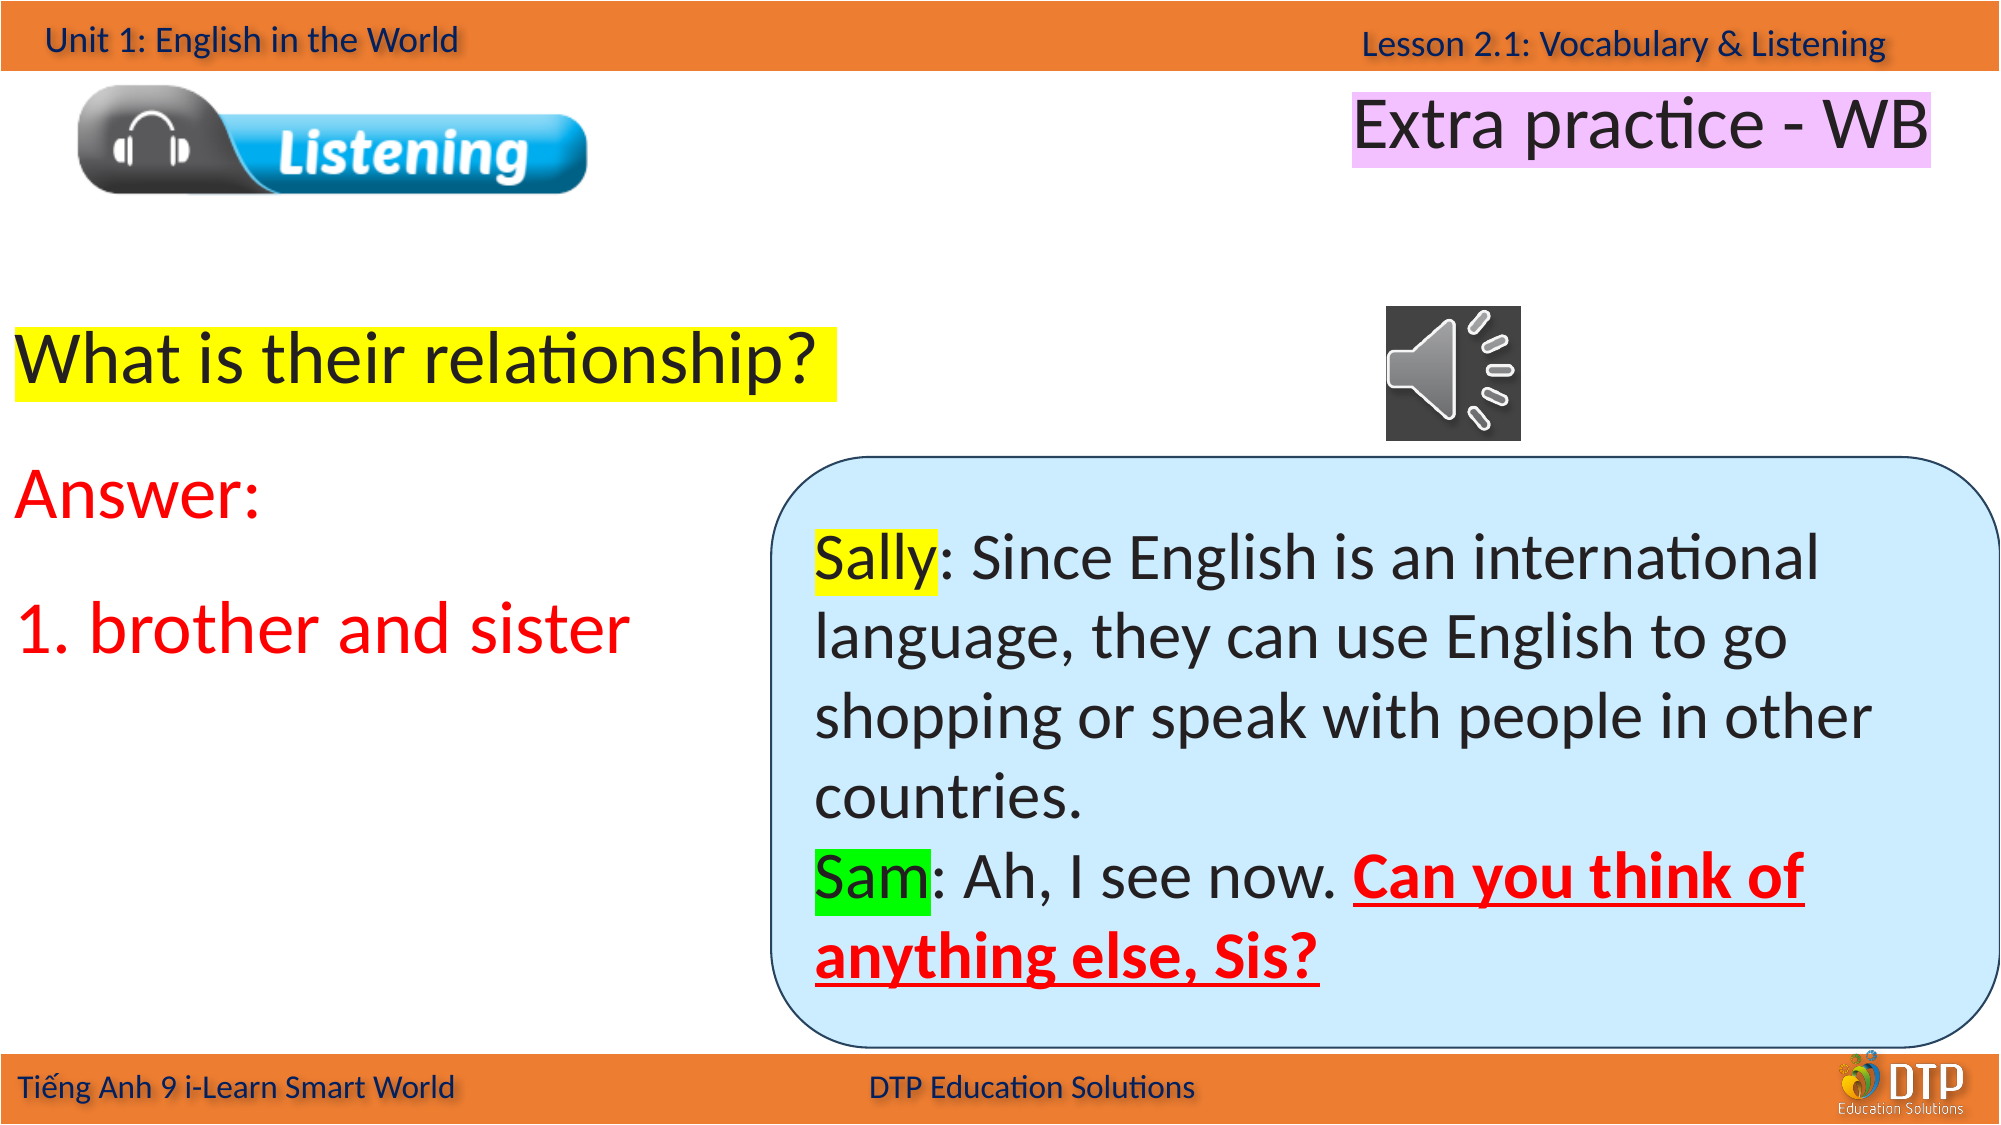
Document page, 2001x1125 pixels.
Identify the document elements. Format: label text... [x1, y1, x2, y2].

picture [1385, 305, 1523, 443]
text_box What is their relationship? Answer: 1. brother and sister [0, 255, 1968, 676]
picture [50, 79, 596, 202]
picture [1839, 1050, 1963, 1114]
text_box Sally: Since English is an international language, they can use English to go shopping or speak with people in other countries. Sam: Ah, I see now. Can you think of anything else, Sis? [770, 455, 2000, 1049]
text_box Extra practice - WB [1337, 66, 1984, 172]
